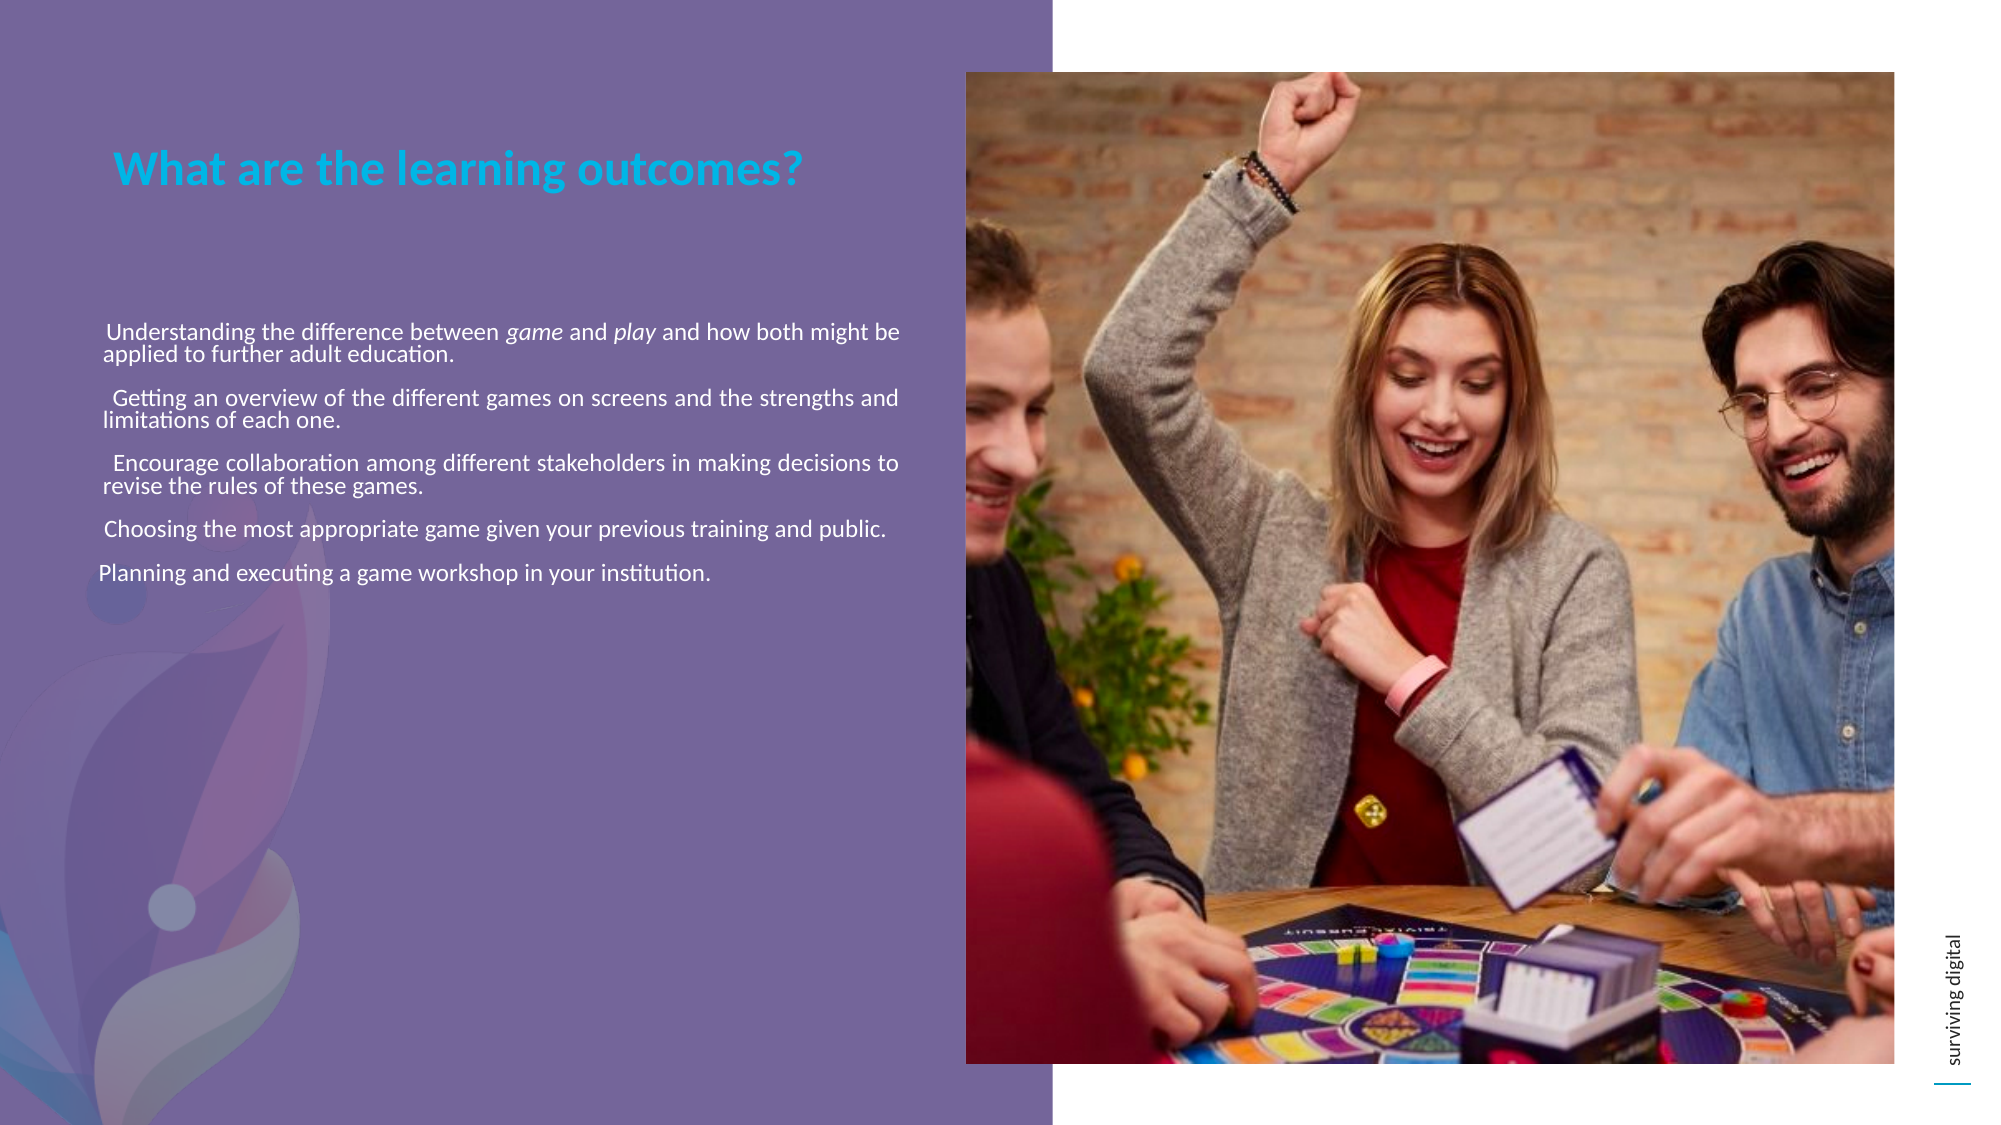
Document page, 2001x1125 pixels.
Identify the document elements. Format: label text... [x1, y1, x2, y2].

list What are the learning outcomes? [105, 146, 928, 309]
list Understanding the difference between game and play and how both might be applied to further adult education. Getting an overview of the different games on screens and the strengths and limitations of each one. Encourage collaboration among different stakeholders in making decisions to revise the rules of these games. Choosing the most appropriate game given your previous training and public. Planning and executing a game workshop in your institution. [39, 248, 909, 1027]
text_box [965, 71, 1895, 1065]
